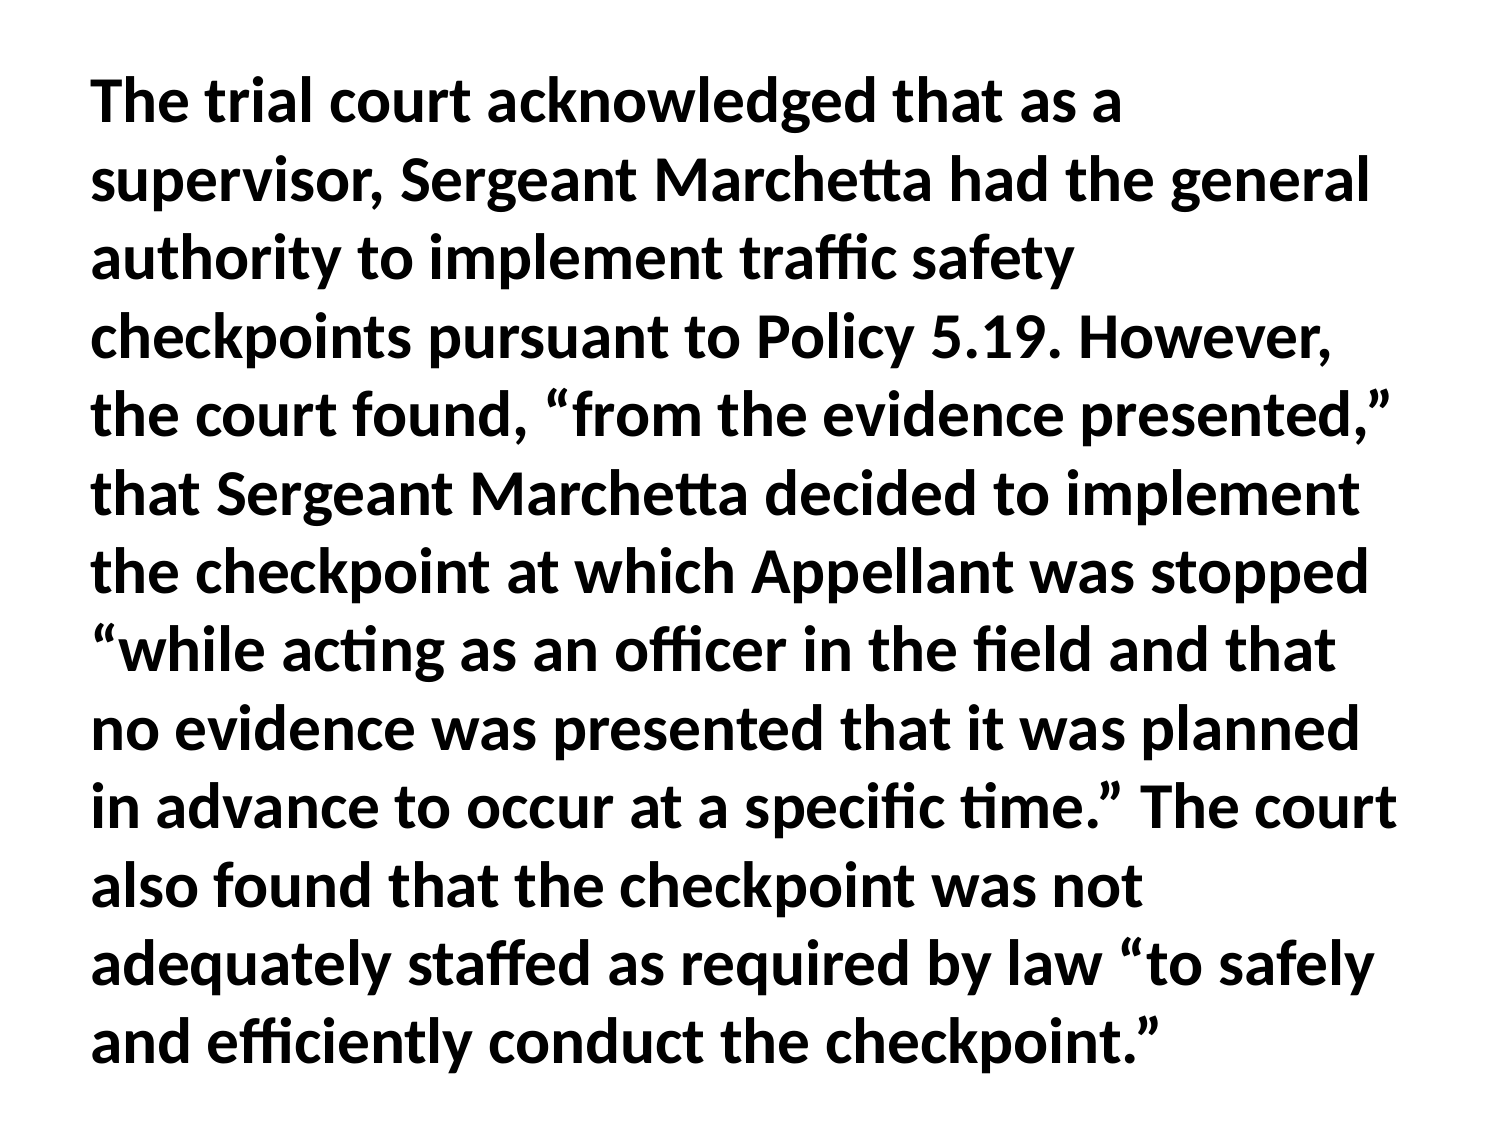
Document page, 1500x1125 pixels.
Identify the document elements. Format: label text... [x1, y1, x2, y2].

list The trial court acknowledged that as a supervisor, Sergeant Marchetta had the general authority to implement traffic safety checkpoints pursuant to Policy 5.19. However, the court found, “from the evidence presented,” that Sergeant Marchetta decided to implement the checkpoint at which Appellant was stopped “while acting as an officer in the field and that no evidence was presented that it was planned in advance to occur at a specific time.” The court also found that the checkpoint was not adequately staffed as required by law “to safely and efficiently conduct the checkpoint.” [75, 50, 1425, 1125]
